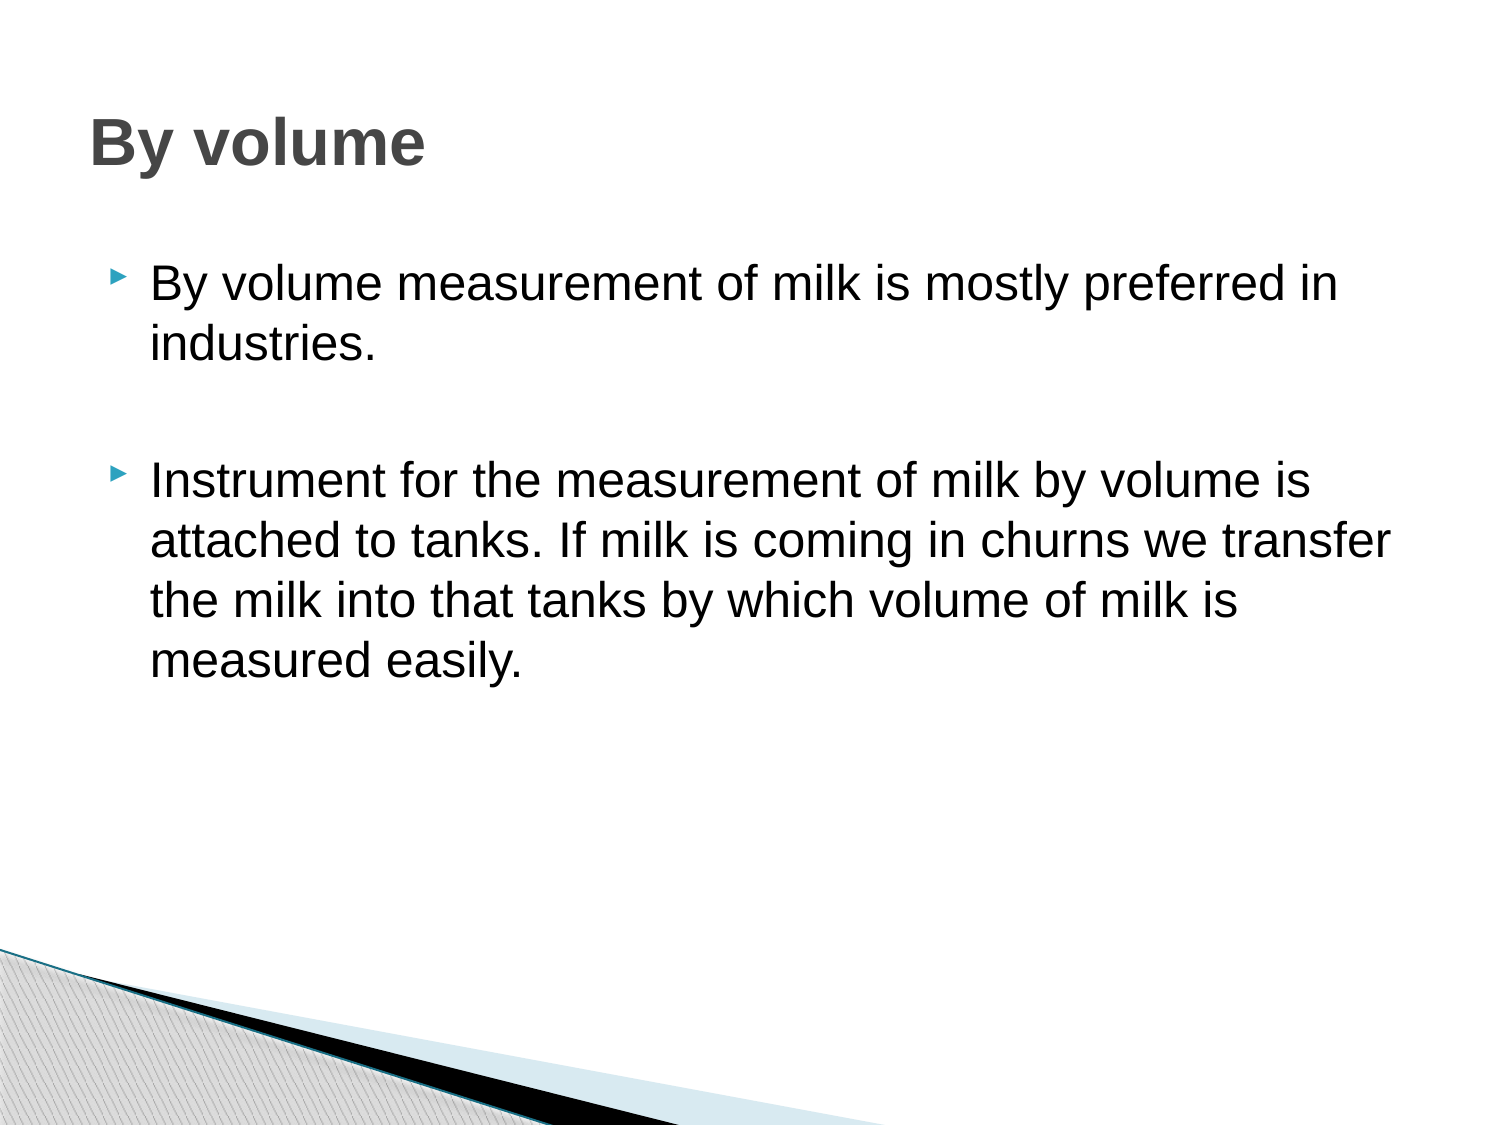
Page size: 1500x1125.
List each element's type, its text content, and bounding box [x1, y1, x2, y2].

list By volume measurement of milk is mostly preferred in industries. Instrument for the measurement of milk by volume is attached to tanks. If milk is coming in churns we transfer the milk into that tanks by which volume of milk is measured easily. [75, 243, 1425, 986]
title By volume [75, 45, 1425, 233]
